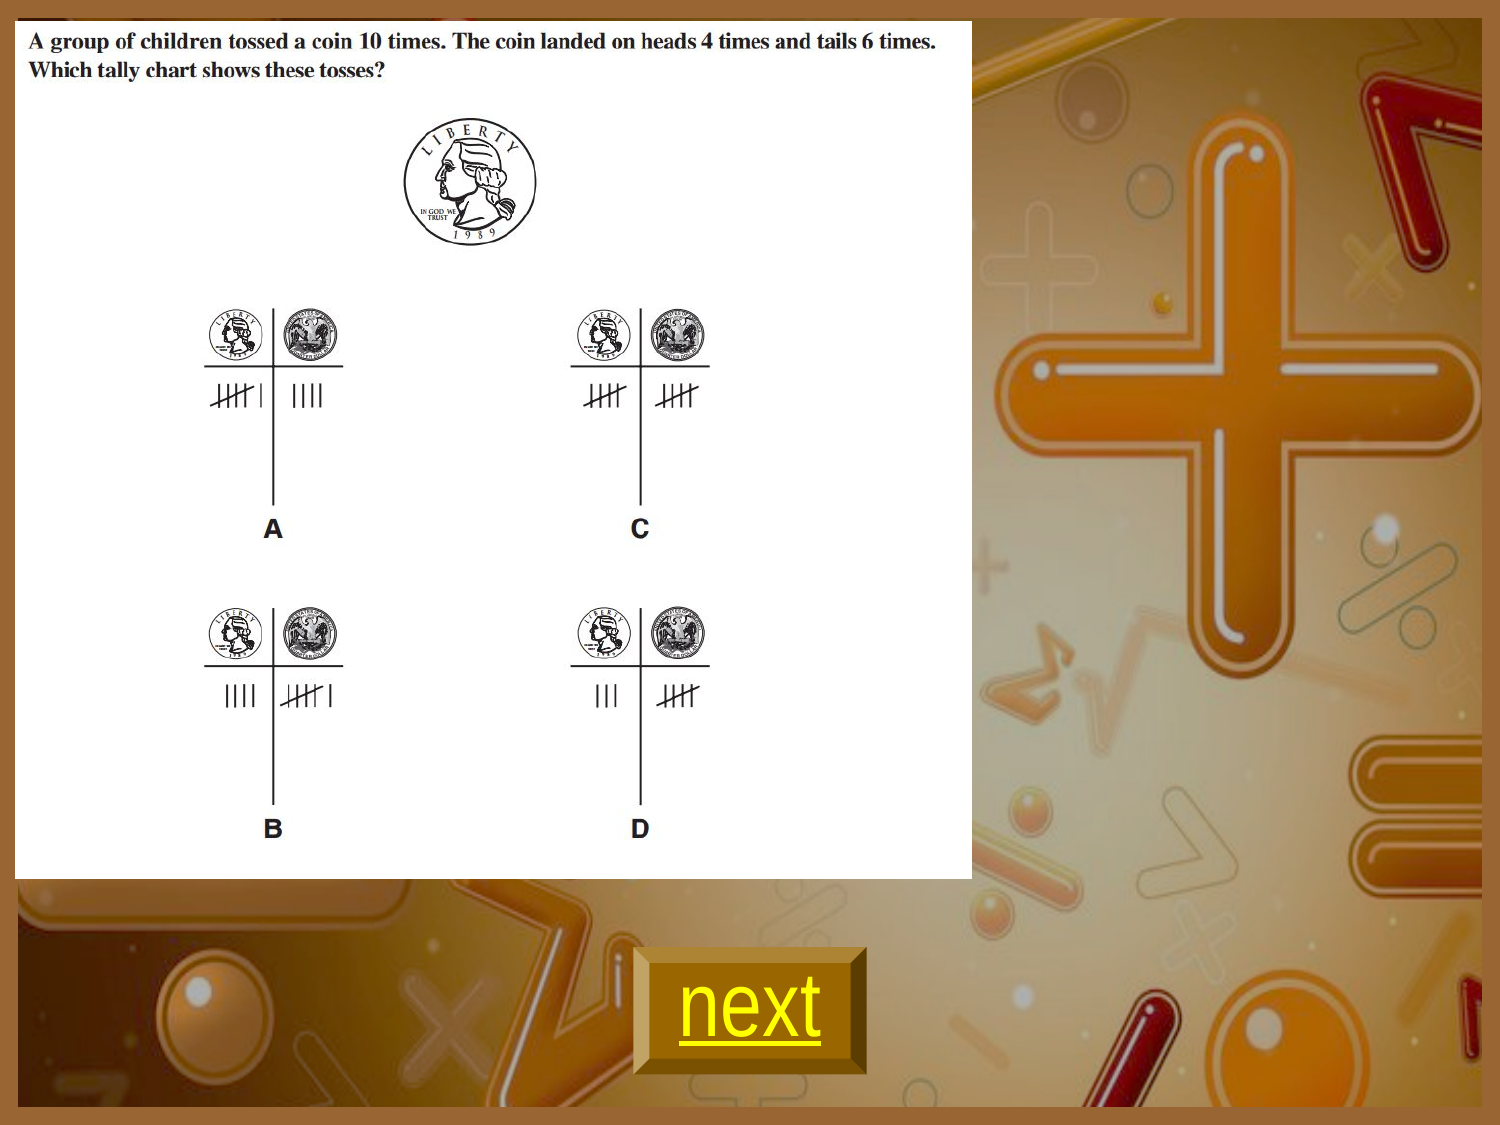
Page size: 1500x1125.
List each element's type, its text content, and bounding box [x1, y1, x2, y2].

list 2 [0, 0, 1500, 1125]
text_box next [633, 947, 867, 1075]
picture [15, 20, 972, 879]
